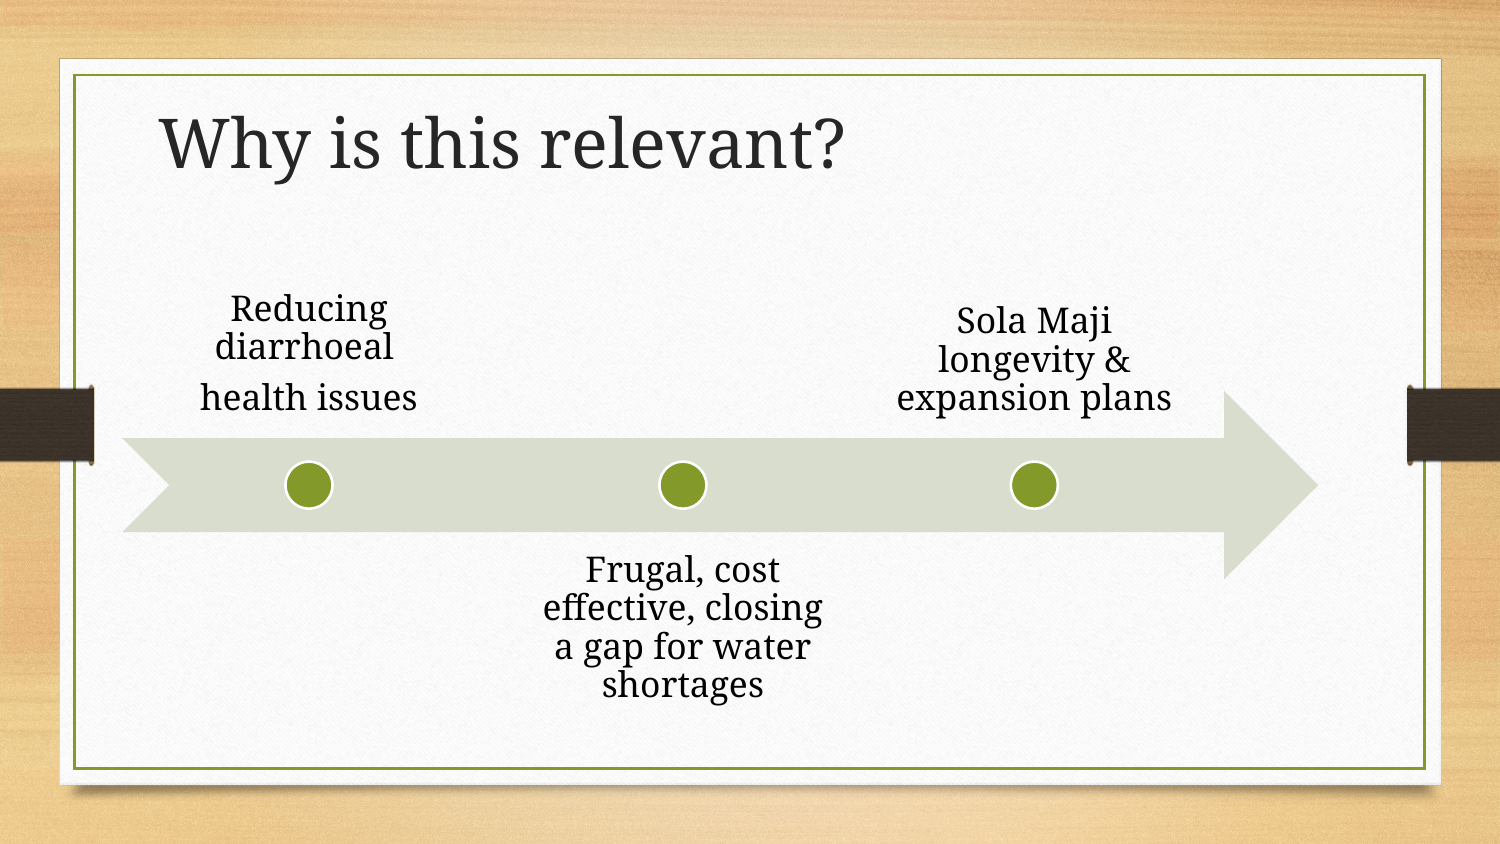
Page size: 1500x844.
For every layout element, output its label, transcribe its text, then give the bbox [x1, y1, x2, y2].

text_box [121, 249, 1319, 721]
picture [0, 0, 1500, 844]
title Why is this relevant? [143, 84, 1005, 200]
